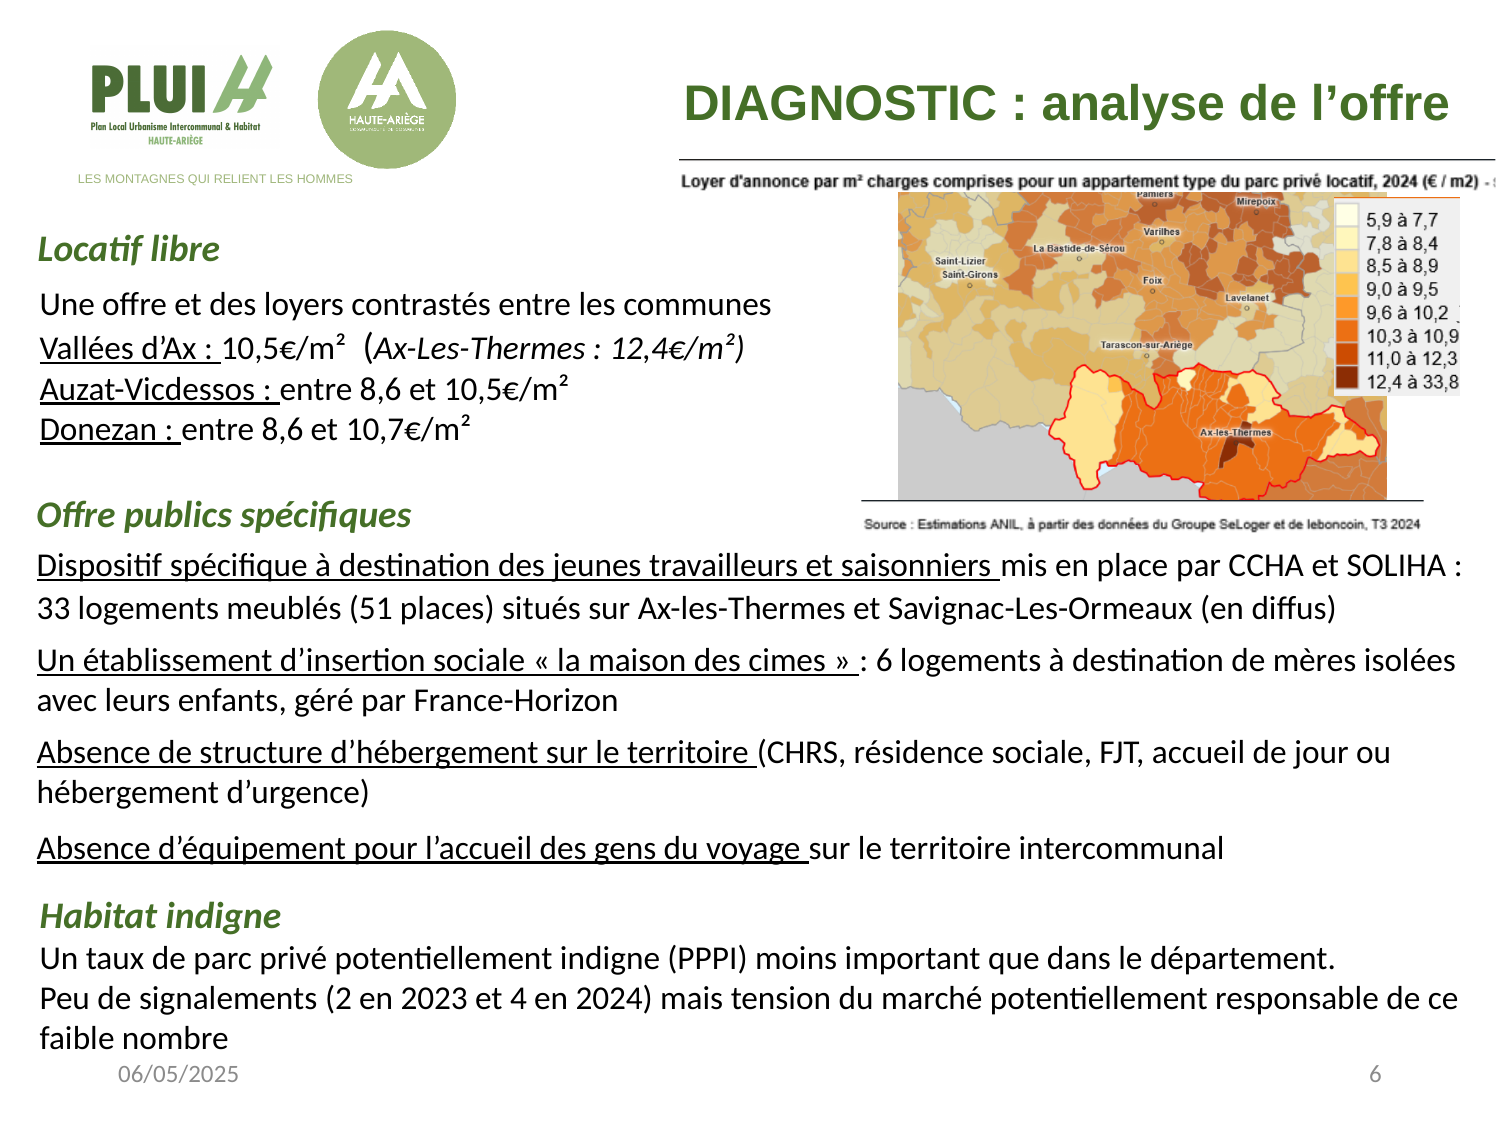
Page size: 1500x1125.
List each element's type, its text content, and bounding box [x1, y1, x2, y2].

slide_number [103, 1064, 441, 1103]
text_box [1334, 197, 1460, 396]
text_box Une offre et des loyers contrastés entre les communes Vallées d’Ax : 10,5€/m² (Ax-Les-Thermes : 12,4€/m²) Auzat-Vicdessos : entre 8,6 et 10,5€/m² Donezan : entre 8,6 et 10,7€/m² [24, 274, 880, 455]
picture [679, 159, 1496, 534]
text_box Dispositif spécifique à destination des jeunes travailleurs et saisonniers mis en place par CCHA et SOLIHA : 33 logements meublés (51 places) situés sur Ax-les-Thermes et Savignac-Les-Ormeaux (en diffus) Un établissement d’insertion sociale « la maison des cimes » : 6 logements à destination de mères isolées avec leurs enfants, géré par France-Horizon Absence de structure d’hébergement sur le territoire (CHRS, résidence sociale, FJT, accueil de jour ou hébergement d’urgence) Absence d’équipement pour l’accueil des gens du voyage sur le territoire intercommunal [21, 533, 1479, 874]
text_box Offre publics spécifiques [21, 482, 675, 542]
picture [90, 45, 280, 149]
slide_number 6 [1059, 1064, 1397, 1103]
picture [314, 27, 459, 172]
text_box Habitat indigne Un taux de parc privé potentiellement indigne (PPPI) moins important que dans le département. Peu de signalements (2 en 2023 et 4 en 2024) mais tension du marché potentiellement responsable de ce faible nombre [24, 884, 1479, 1064]
text_box DIAGNOSTIC : analyse de l’offre [493, 21, 1451, 180]
text_box LES MONTAGNES QUI RELIENT LES HOMMES [77, 171, 369, 187]
text_box Locatif libre [22, 216, 676, 277]
